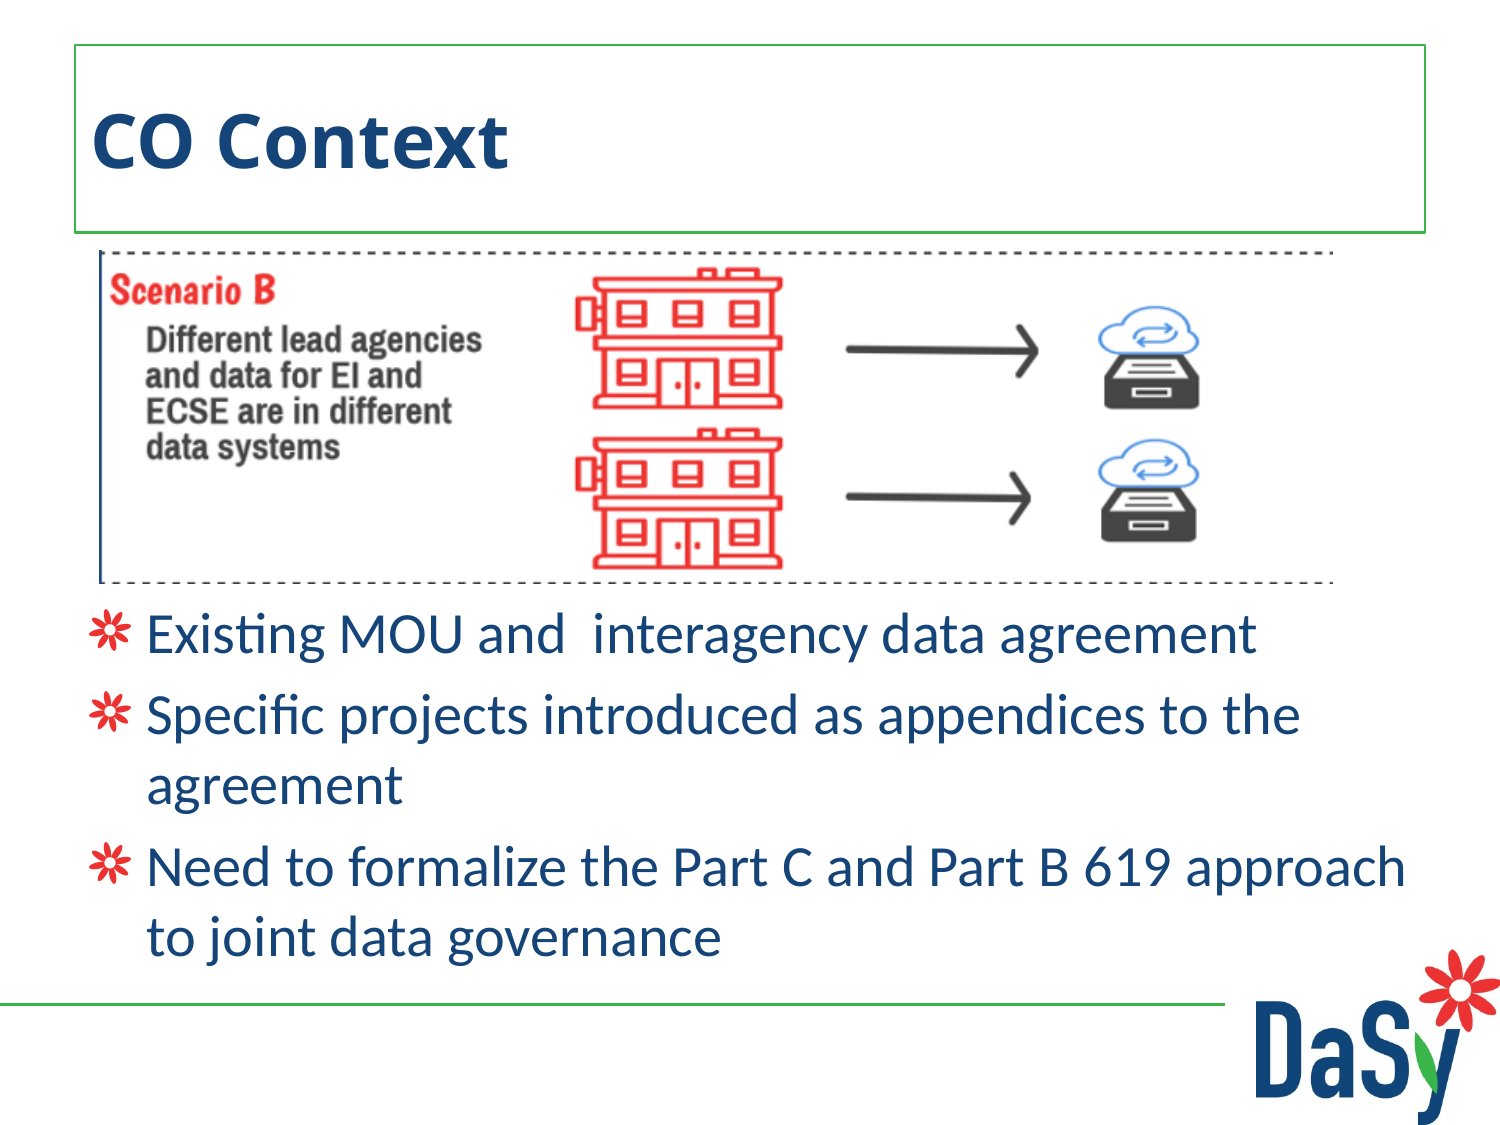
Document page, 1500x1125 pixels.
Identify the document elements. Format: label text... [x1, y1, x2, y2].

list Existing MOU and interagency data agreement Specific projects introduced as appendices to the agreement Need to formalize the Part C and Part B 619 approach to joint data governance [75, 587, 1425, 925]
picture [89, 691, 131, 732]
picture [1256, 949, 1500, 1125]
title CO Context [74, 44, 1426, 234]
picture [99, 250, 1333, 584]
picture [89, 842, 131, 884]
picture [89, 609, 131, 651]
